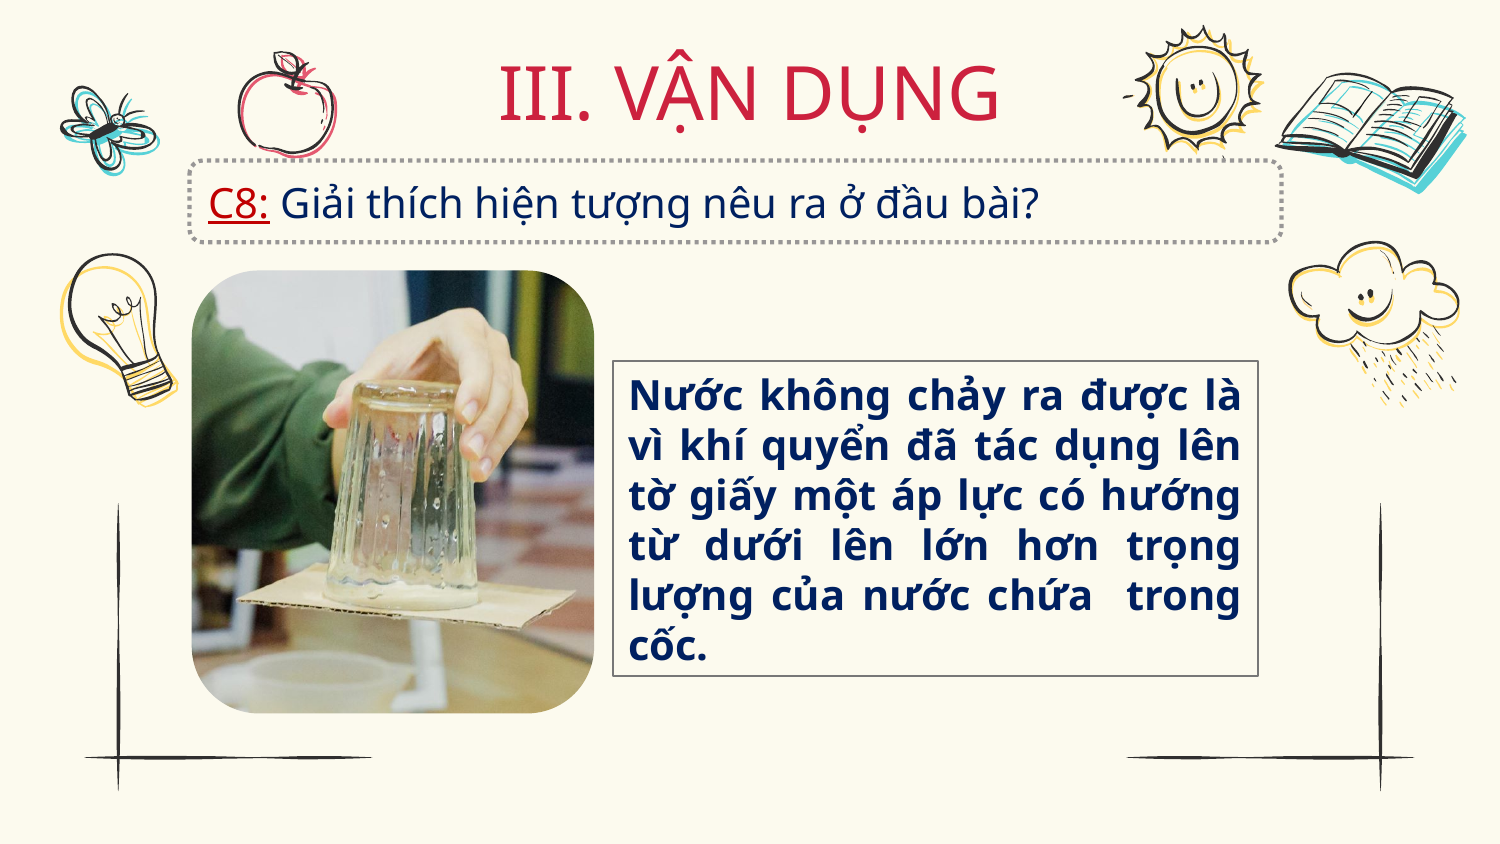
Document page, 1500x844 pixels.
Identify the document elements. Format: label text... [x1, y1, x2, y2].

text_box Nước không chảy ra được là vì khí quyển đã tác dụng lên tờ giấy một áp lực có hướng từ dưới lên lớn hơn trọng lượng của nước chứa trong cốc. [613, 361, 1258, 677]
text_box III. VẬN DỤNG [386, 40, 1114, 151]
text_box C8: Giải thích hiện tượng nêu ra ở đầu bài? [187, 158, 1284, 245]
picture [191, 270, 595, 714]
